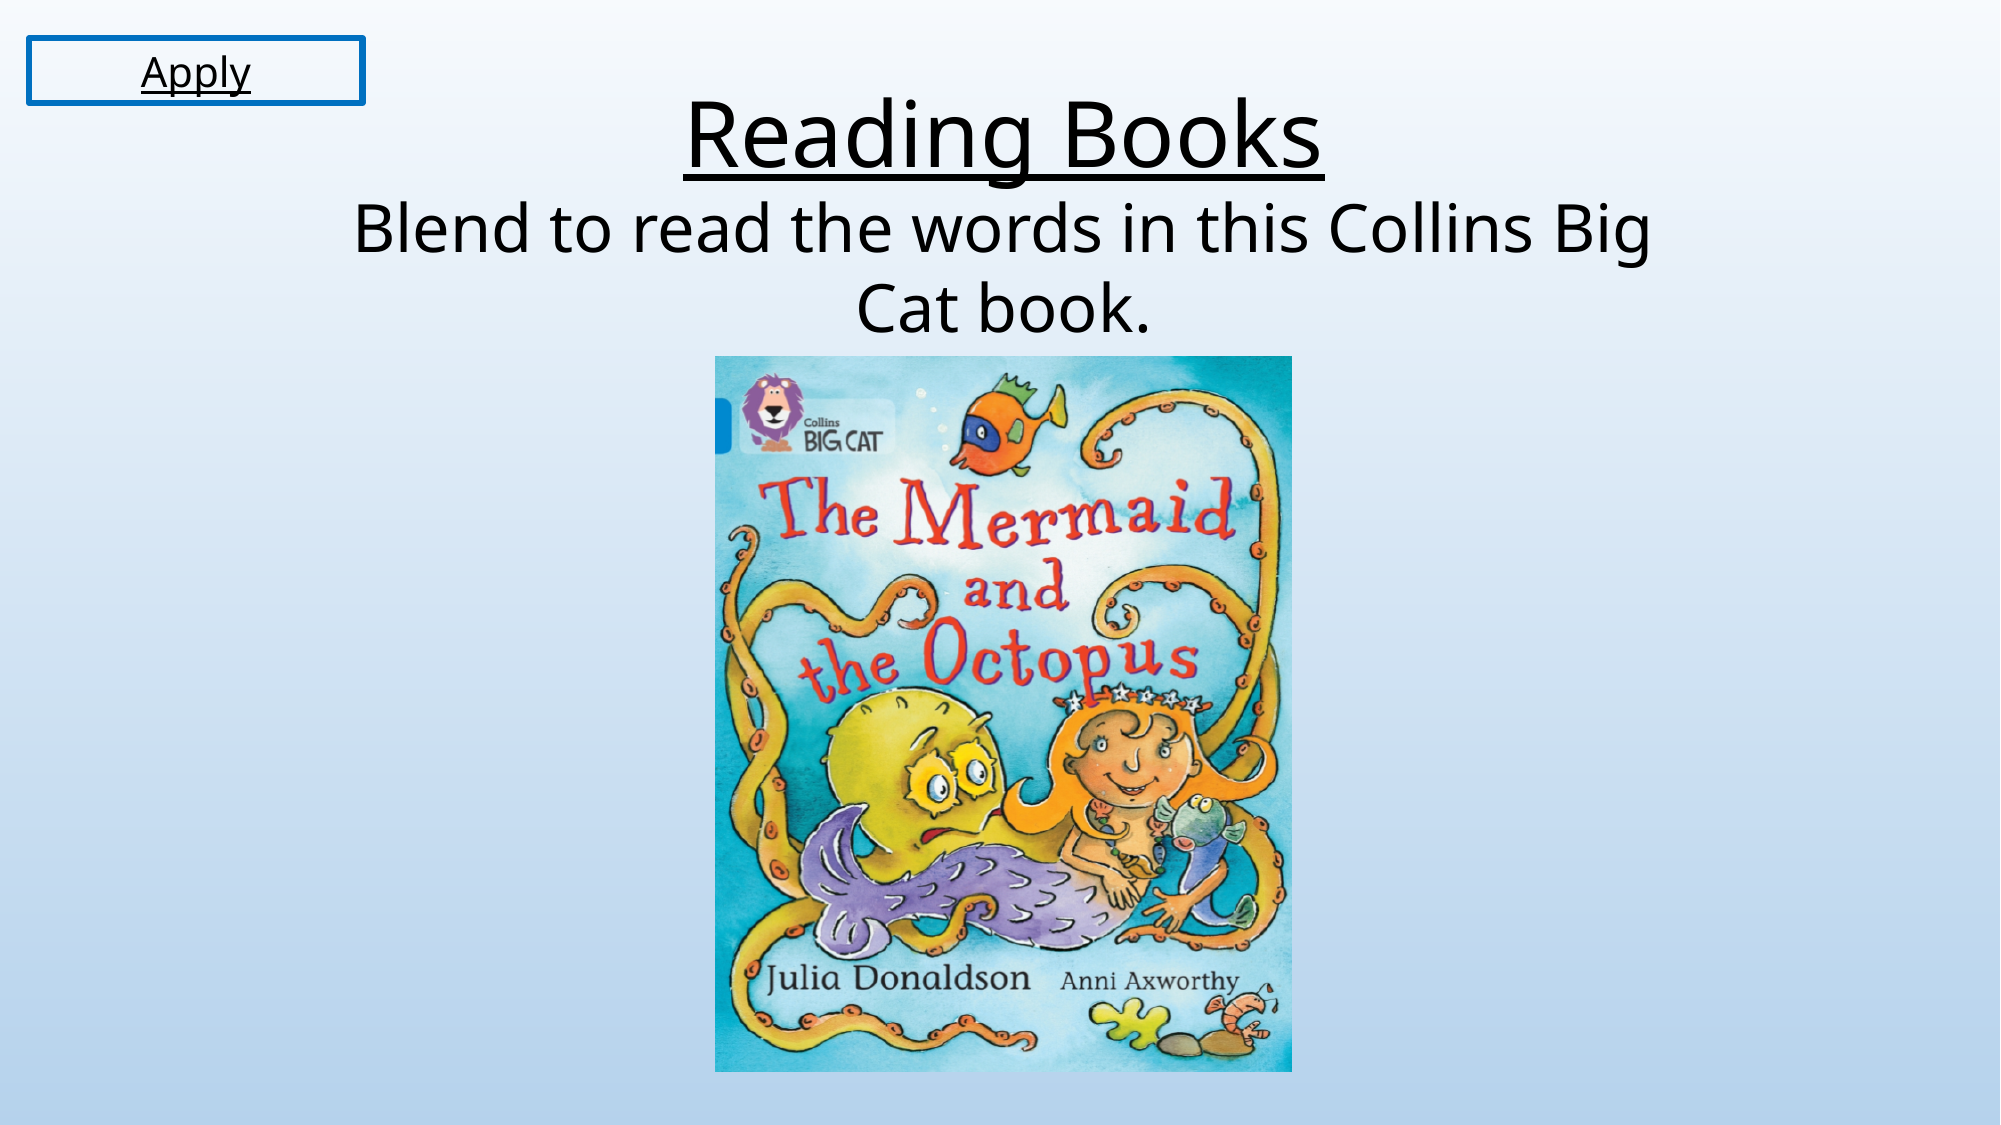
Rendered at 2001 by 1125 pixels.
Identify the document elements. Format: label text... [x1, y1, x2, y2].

text_box Reading Books Blend to read the words in this Collins Big Cat book. [308, 68, 1700, 354]
picture [715, 356, 1292, 1072]
text_box Apply [29, 38, 363, 103]
